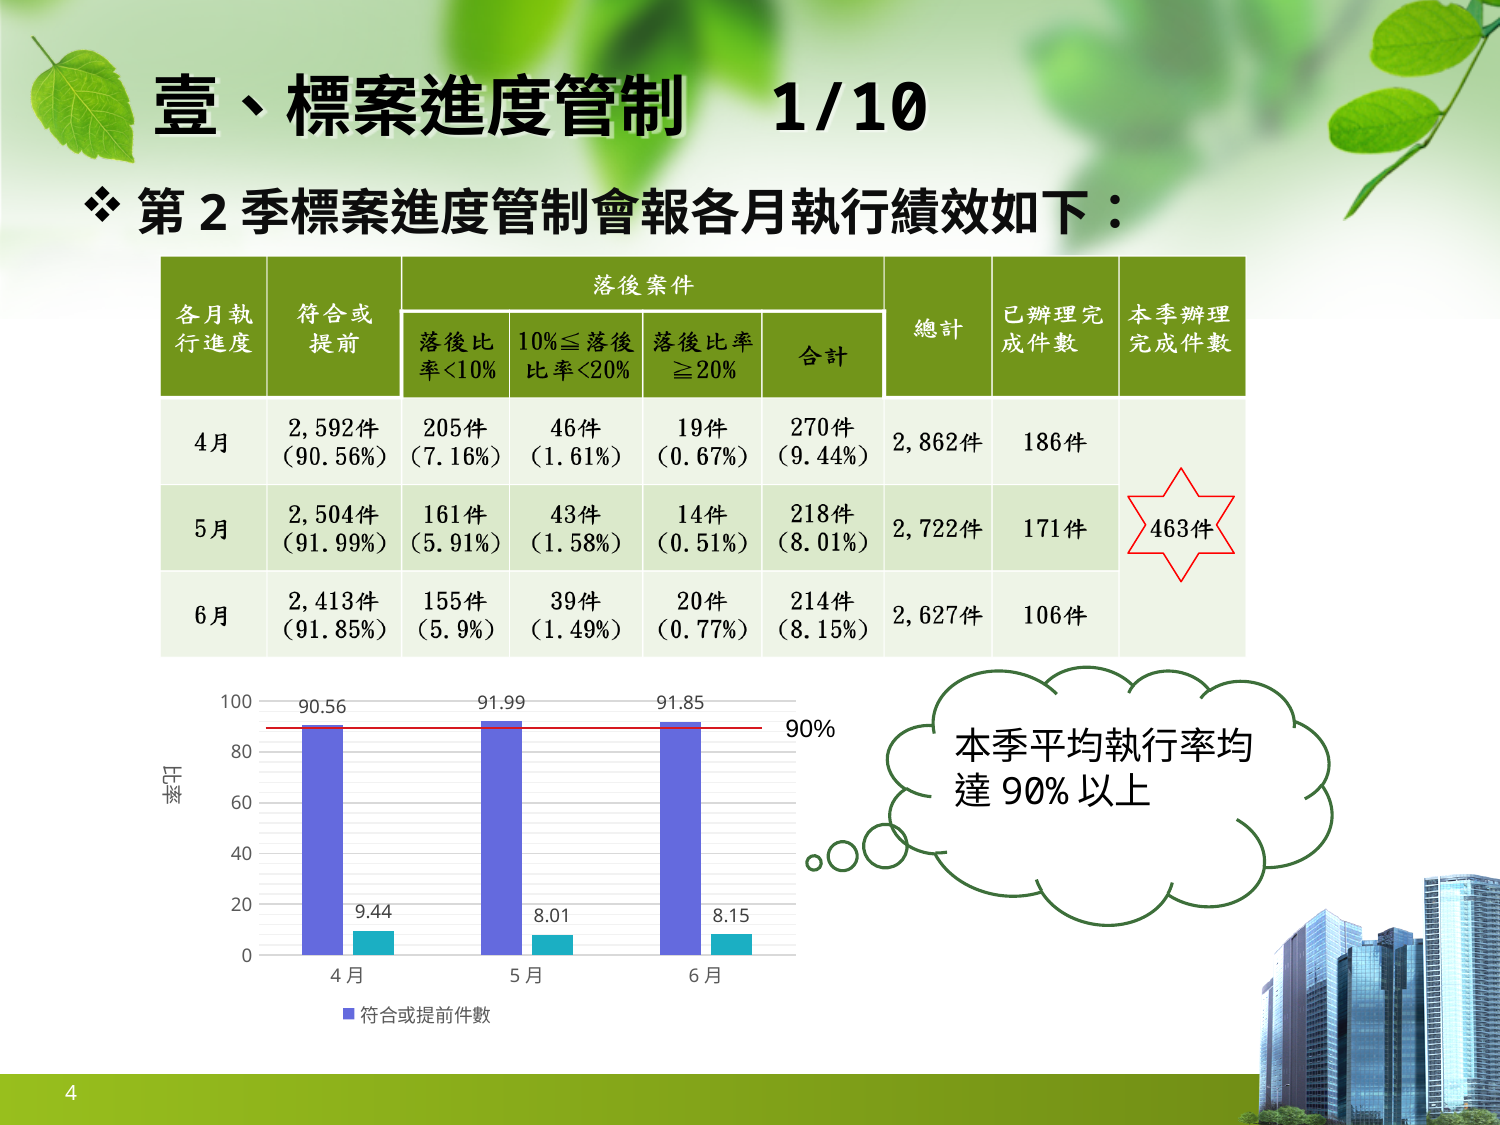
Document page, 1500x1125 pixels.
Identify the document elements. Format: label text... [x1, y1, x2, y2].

text_box 本季平均執行率均達90%以上 [939, 714, 1271, 820]
picture [0, 0, 1500, 319]
chart [137, 680, 810, 1047]
picture [159, 255, 1247, 659]
slide_number 4 [49, 1072, 138, 1113]
text_box [863, 675, 1333, 926]
list 第2季標案進度管制會報各月執行績效如下： [64, 172, 1448, 965]
text_box 90% [819, 705, 851, 750]
title 壹、標案進度管制 1/10 [137, 57, 1326, 151]
text_box [828, 841, 858, 871]
